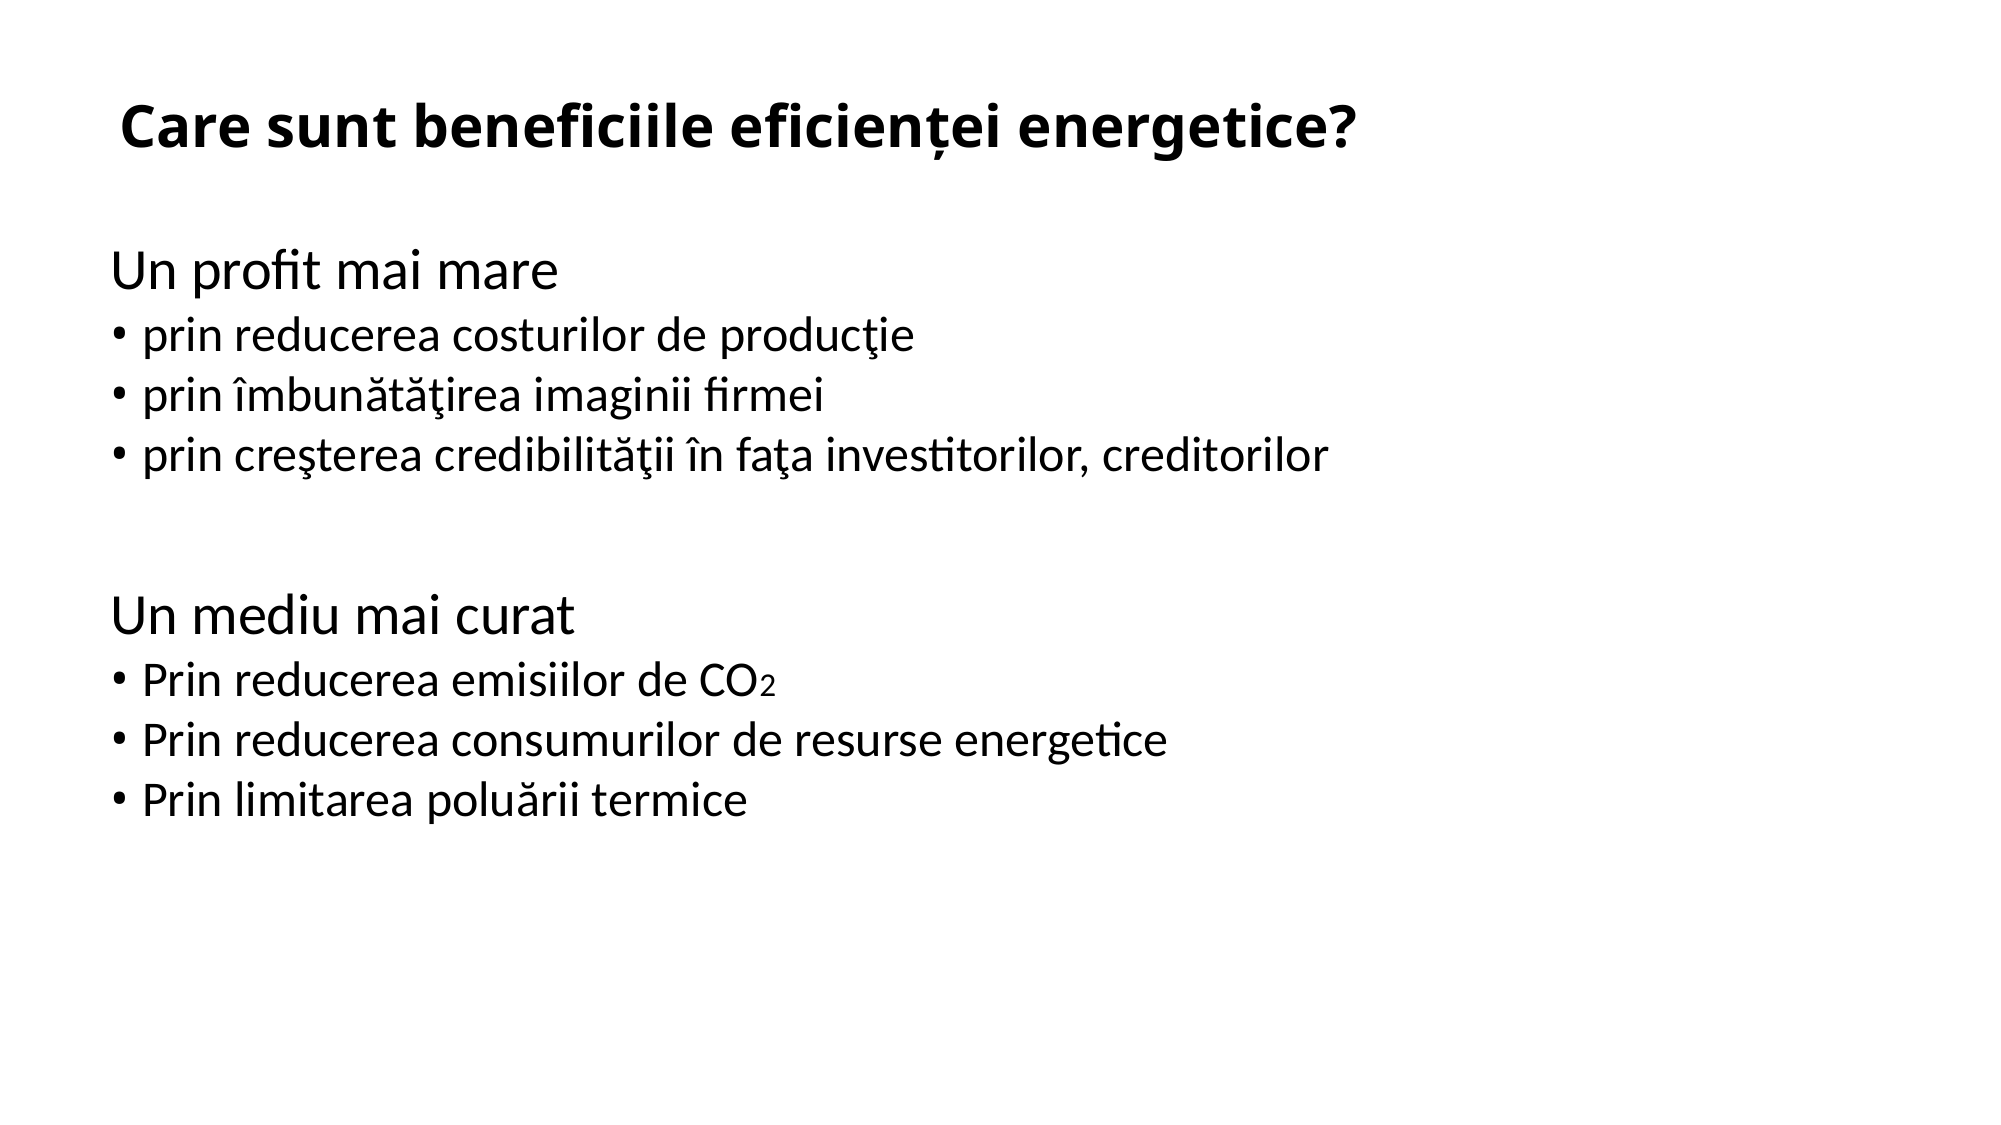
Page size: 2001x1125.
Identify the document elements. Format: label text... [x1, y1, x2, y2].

text_box Care sunt beneficiile eficienței energetice? [104, 82, 1373, 167]
text_box Un profit mai mare • prin reducerea costurilor de producţie • prin îmbunătăţirea imaginii firmei • prin creşterea credibilităţii în faţa investitorilor, creditorilor [95, 223, 1398, 489]
text_box Un mediu mai curat • Prin reducerea emisiilor de CO2 • Prin reducerea consumurilor de resurse energetice • Prin limitarea poluării termice [95, 568, 1271, 834]
